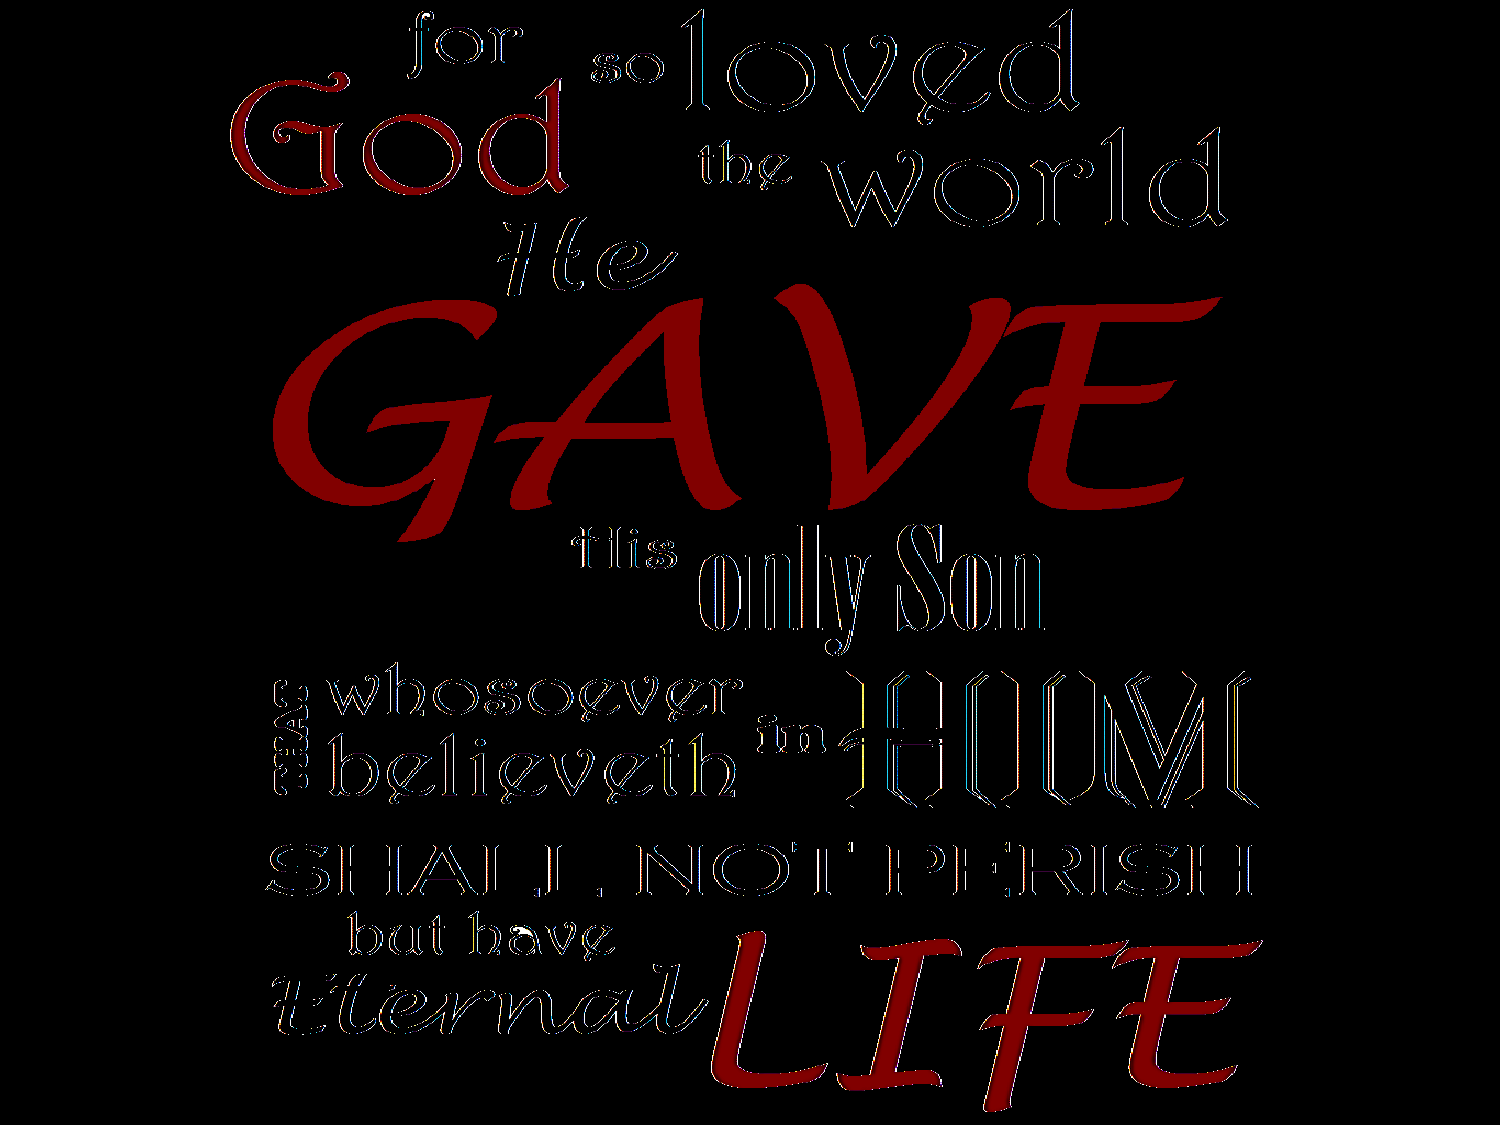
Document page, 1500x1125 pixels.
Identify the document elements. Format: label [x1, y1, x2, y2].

list [224, 0, 1301, 1125]
